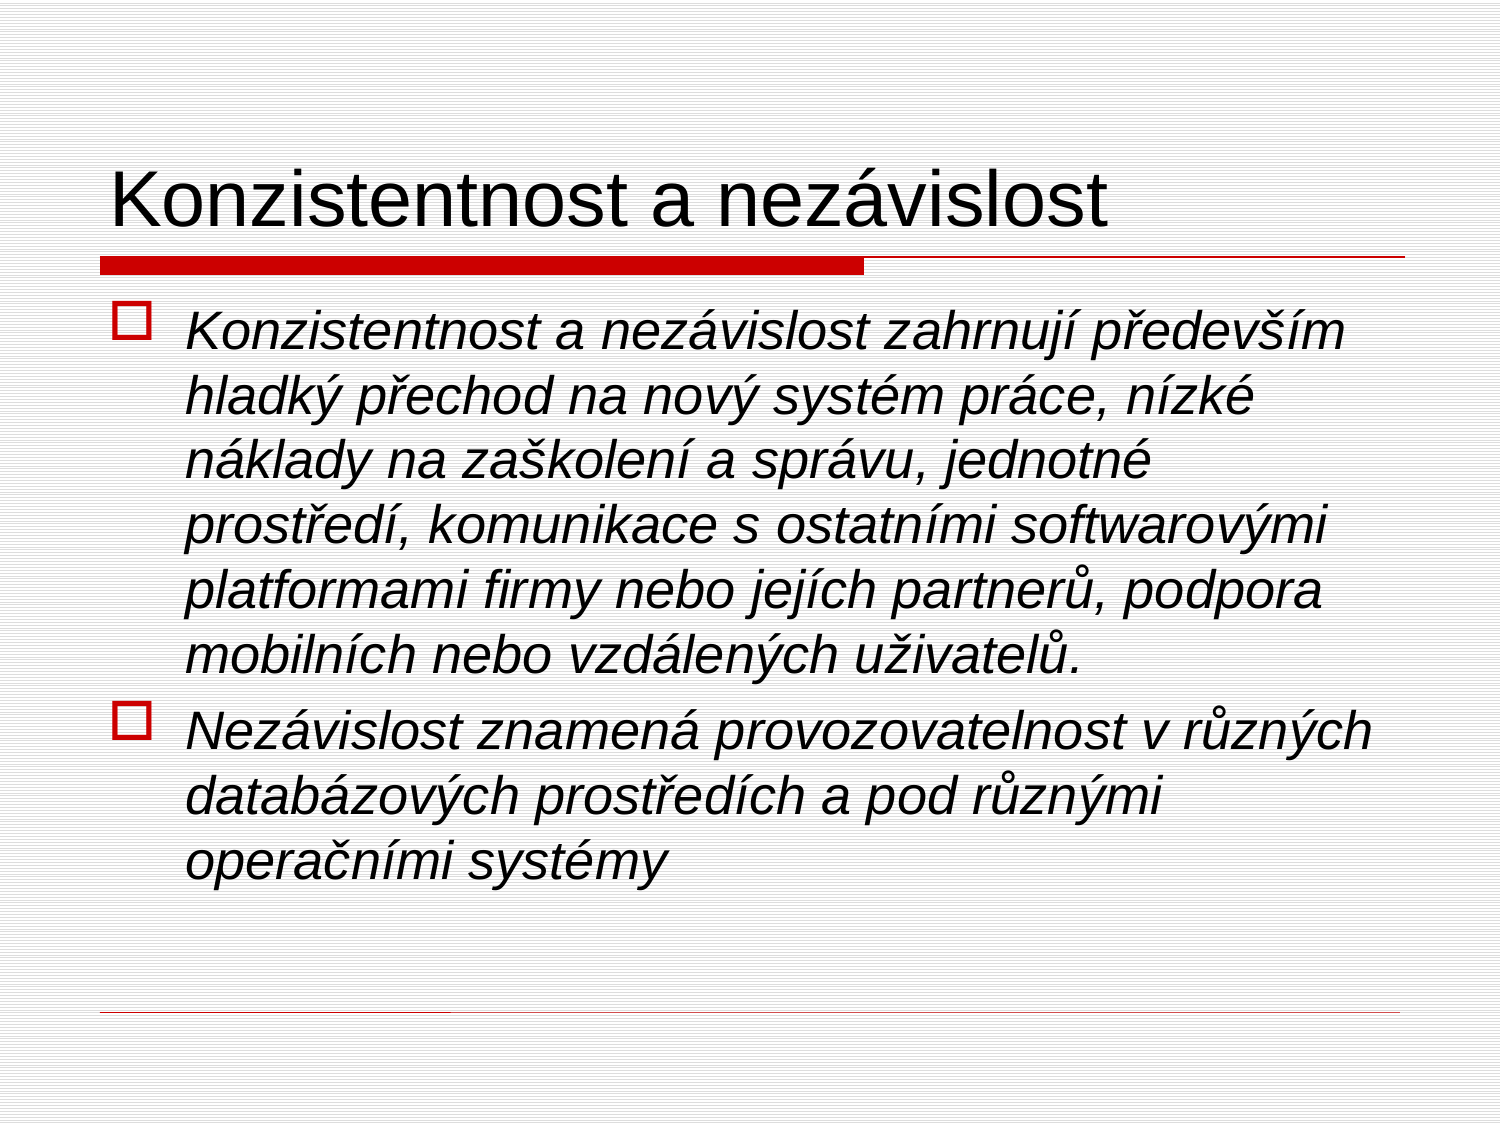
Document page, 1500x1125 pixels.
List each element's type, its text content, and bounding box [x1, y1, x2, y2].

list Konzistentnost a nezávislost zahrnují především hladký přechod na nový systém práce, nízké náklady na zaškolení a správu, jednotné prostředí, komunikace s ostatními softwarovými platformami firmy nebo jejích partnerů, podpora mobilních nebo vzdálených uživatelů. Nezávislost znamená provozovatelnost v různých databázových prostředích a pod různými operačními systémy [92, 287, 1406, 988]
title Konzistentnost a nezávislost [93, 49, 1407, 250]
